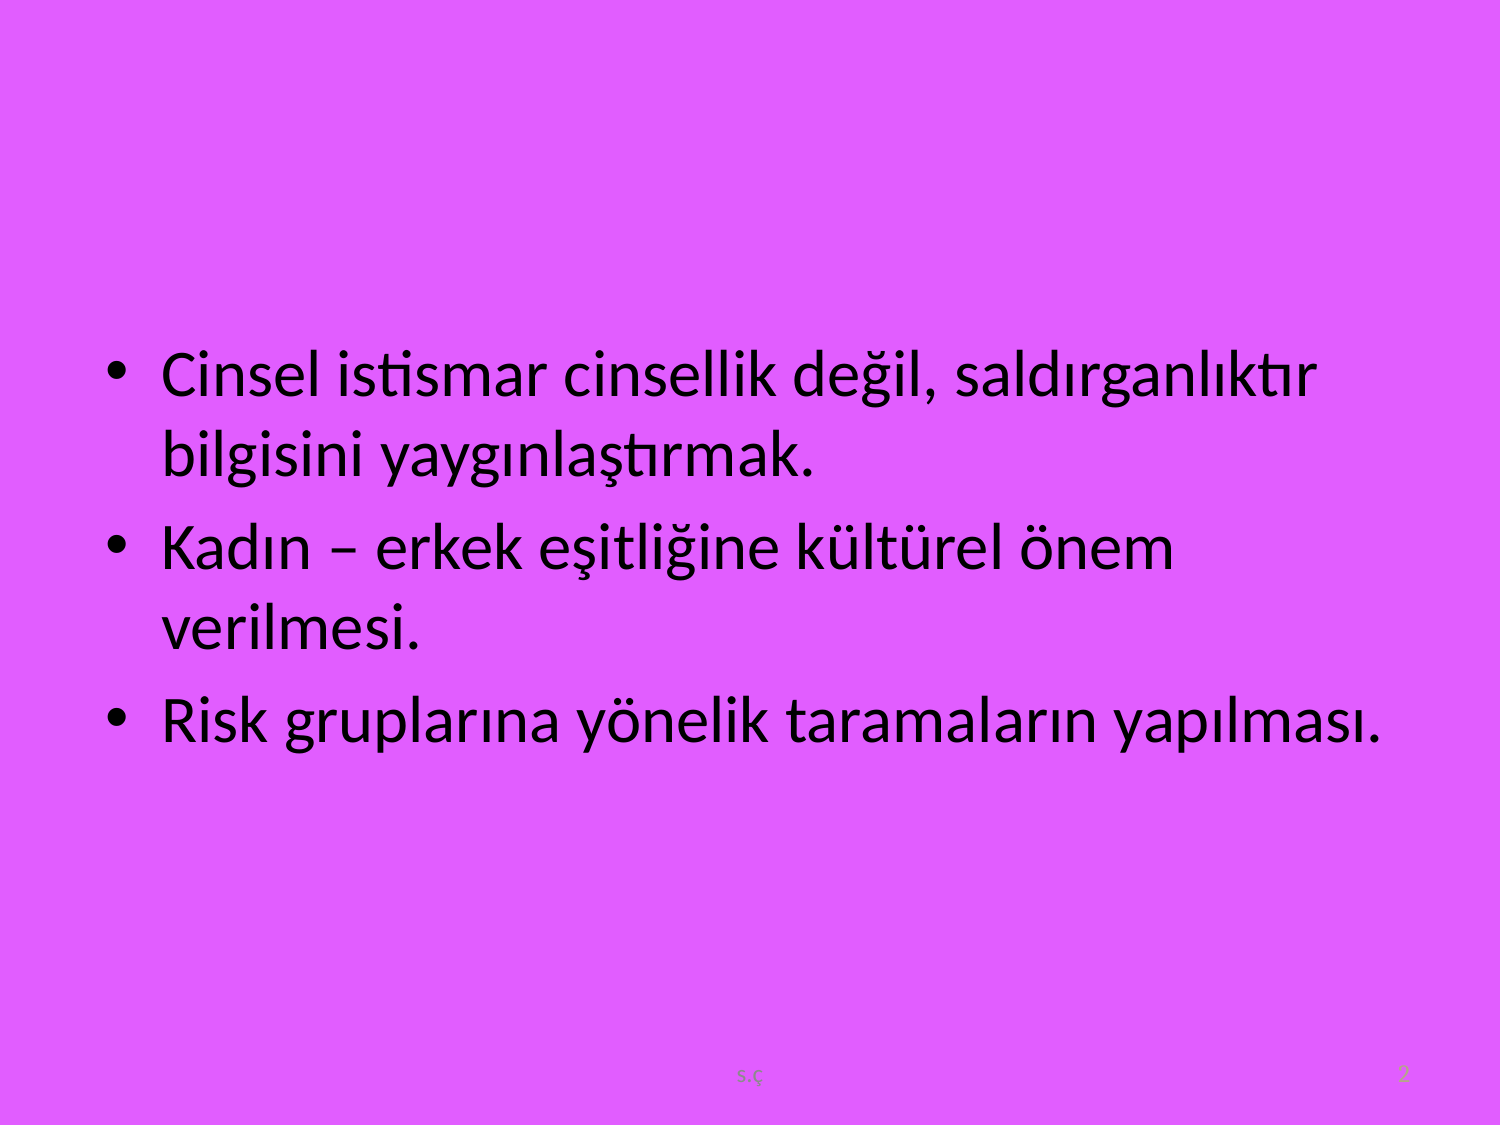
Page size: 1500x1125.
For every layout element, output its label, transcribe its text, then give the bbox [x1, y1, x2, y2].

footer s.ç [512, 1042, 988, 1103]
slide_number 2 [1074, 1042, 1425, 1103]
list Cinsel istismar cinsellik değil, saldırganlıktır bilgisini yaygınlaştırmak. Kadın – erkek eşitliğine kültürel önem verilmesi. Risk gruplarına yönelik taramaların yapılması. [76, 278, 1460, 1125]
